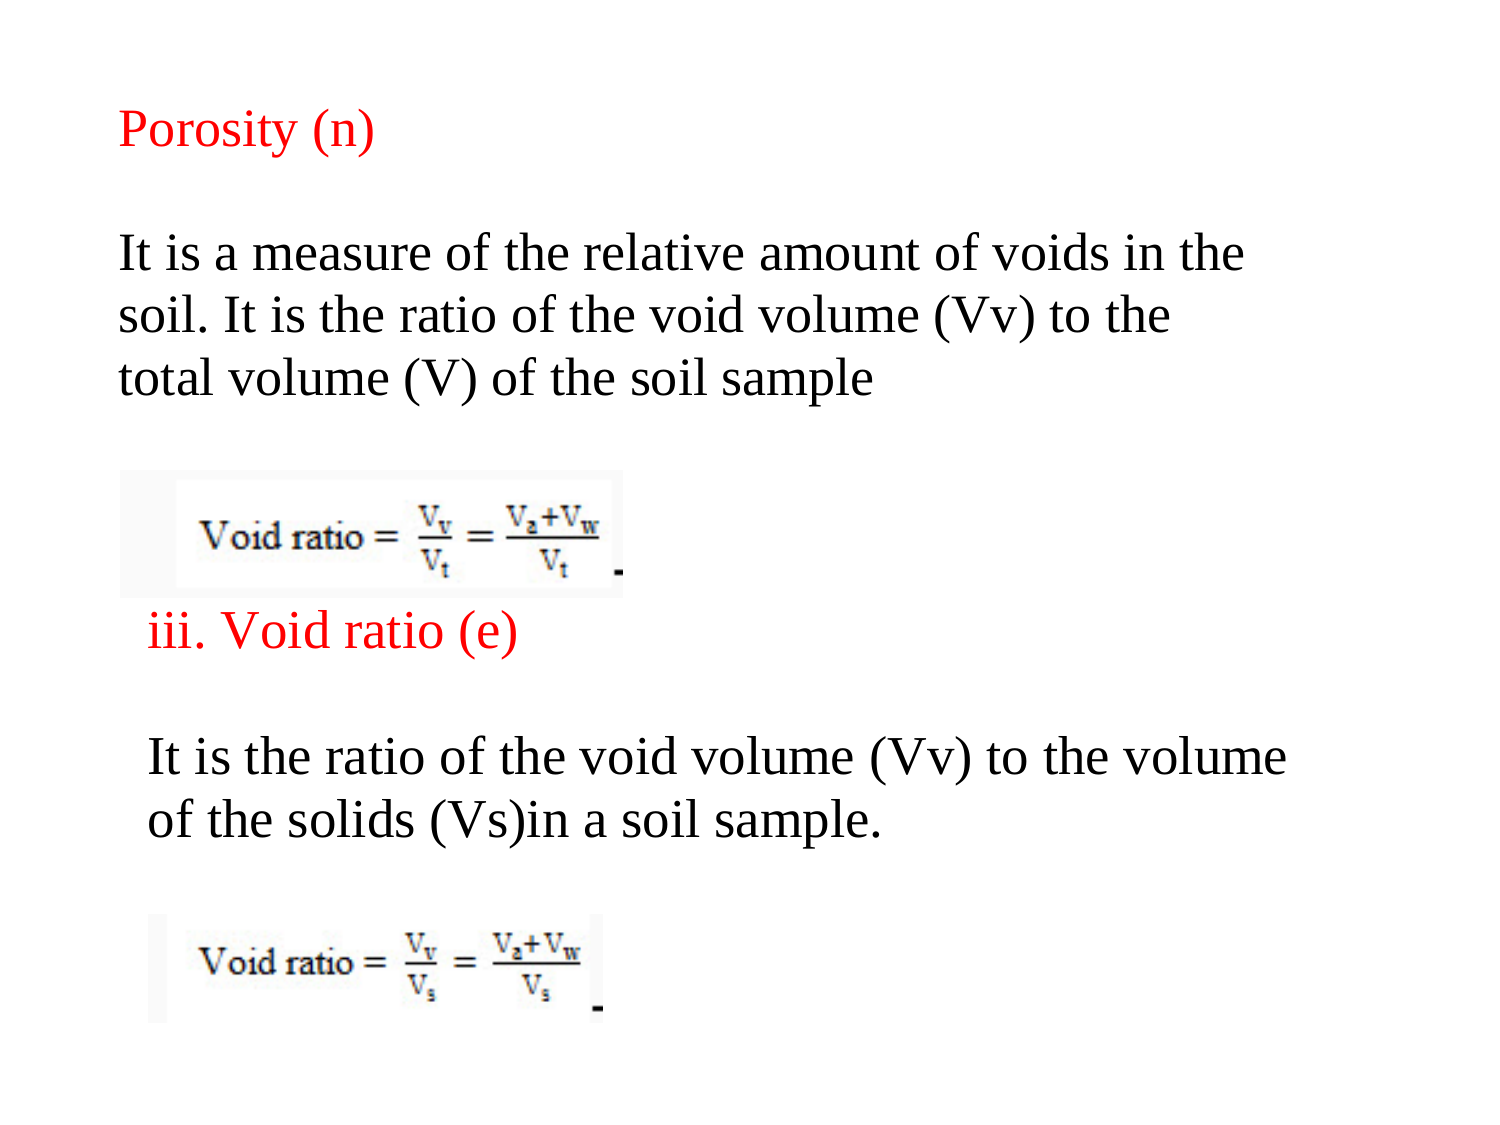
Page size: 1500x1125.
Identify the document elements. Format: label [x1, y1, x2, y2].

picture [118, 96, 1317, 1023]
